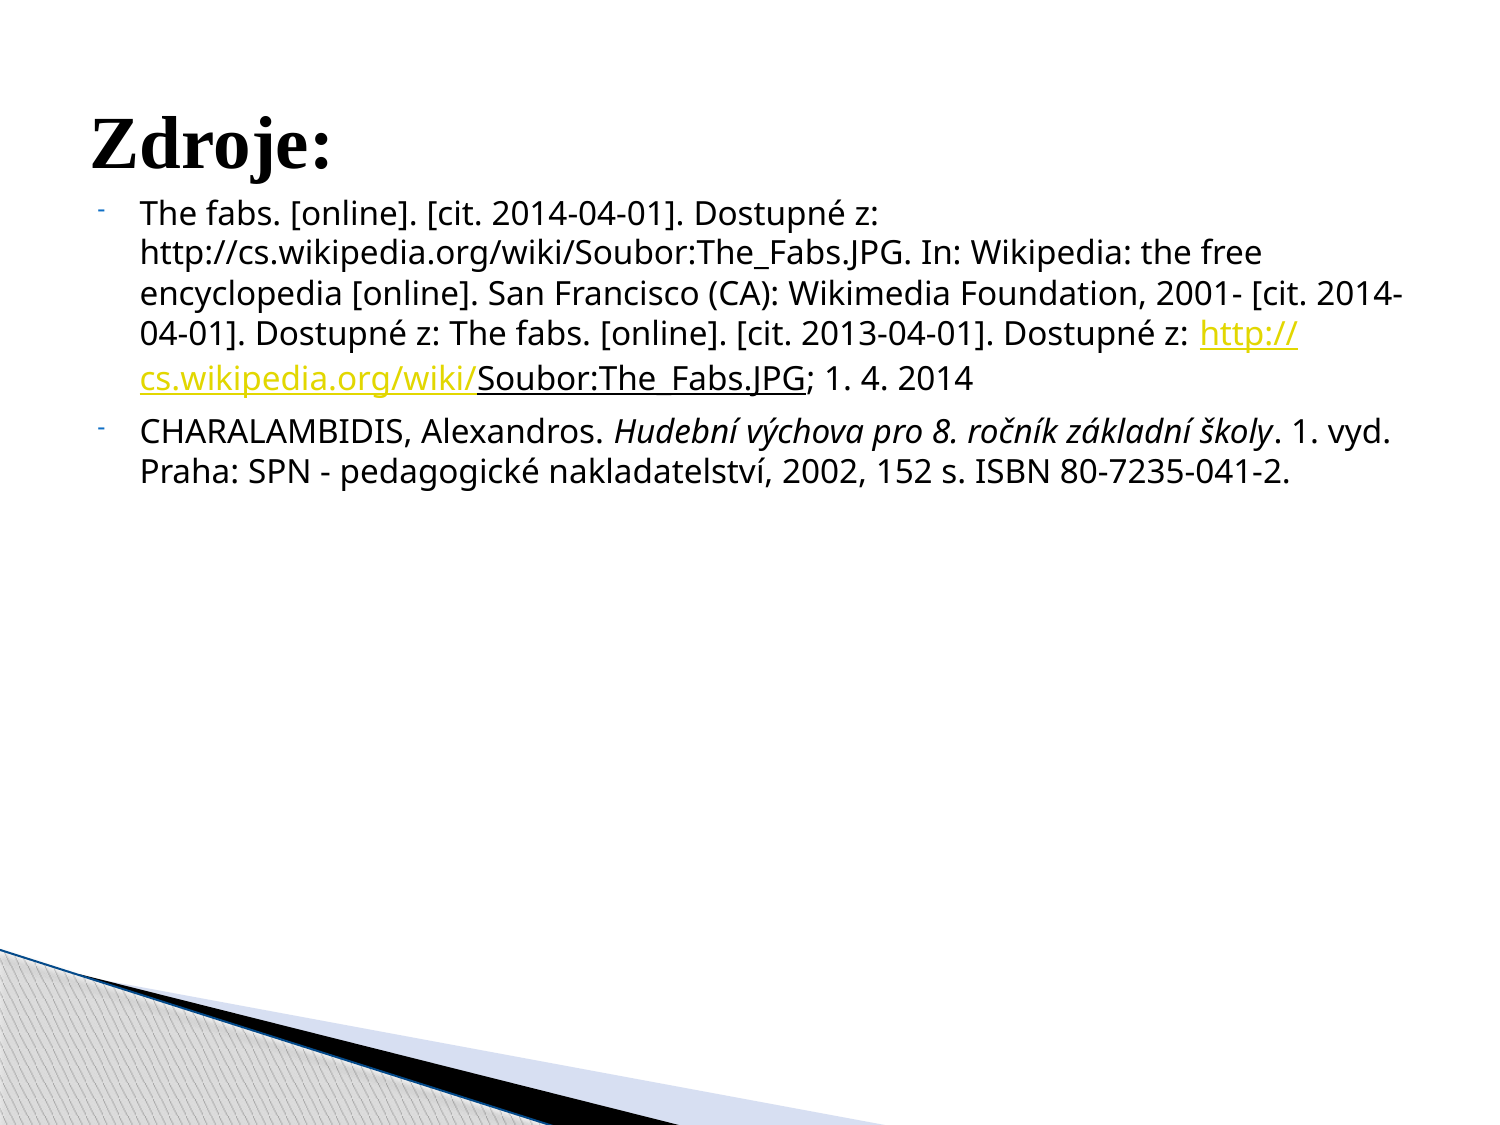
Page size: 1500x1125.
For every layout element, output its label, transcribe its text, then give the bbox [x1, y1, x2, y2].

title Zdroje: [75, 45, 1425, 233]
list The fabs. [online]. [cit. 2014-04-01]. Dostupné z: http://cs.wikipedia.org/wiki/Soubor:The_Fabs.JPG. In: Wikipedia: the free encyclopedia [online]. San Francisco (CA): Wikimedia Foundation, 2001- [cit. 2014-04-01]. Dostupné z: The fabs. [online]. [cit. 2013-04-01]. Dostupné z: http://cs.wikipedia.org/wiki/Soubor:The_Fabs.JPG; 1. 4. 2014 CHARALAMBIDIS, Alexandros. Hudební výchova pro 8. ročník základní školy. 1. vyd. Praha: SPN - pedagogické nakladatelství, 2002, 152 s. ISBN 80-7235-041-2. [64, 184, 1425, 1035]
